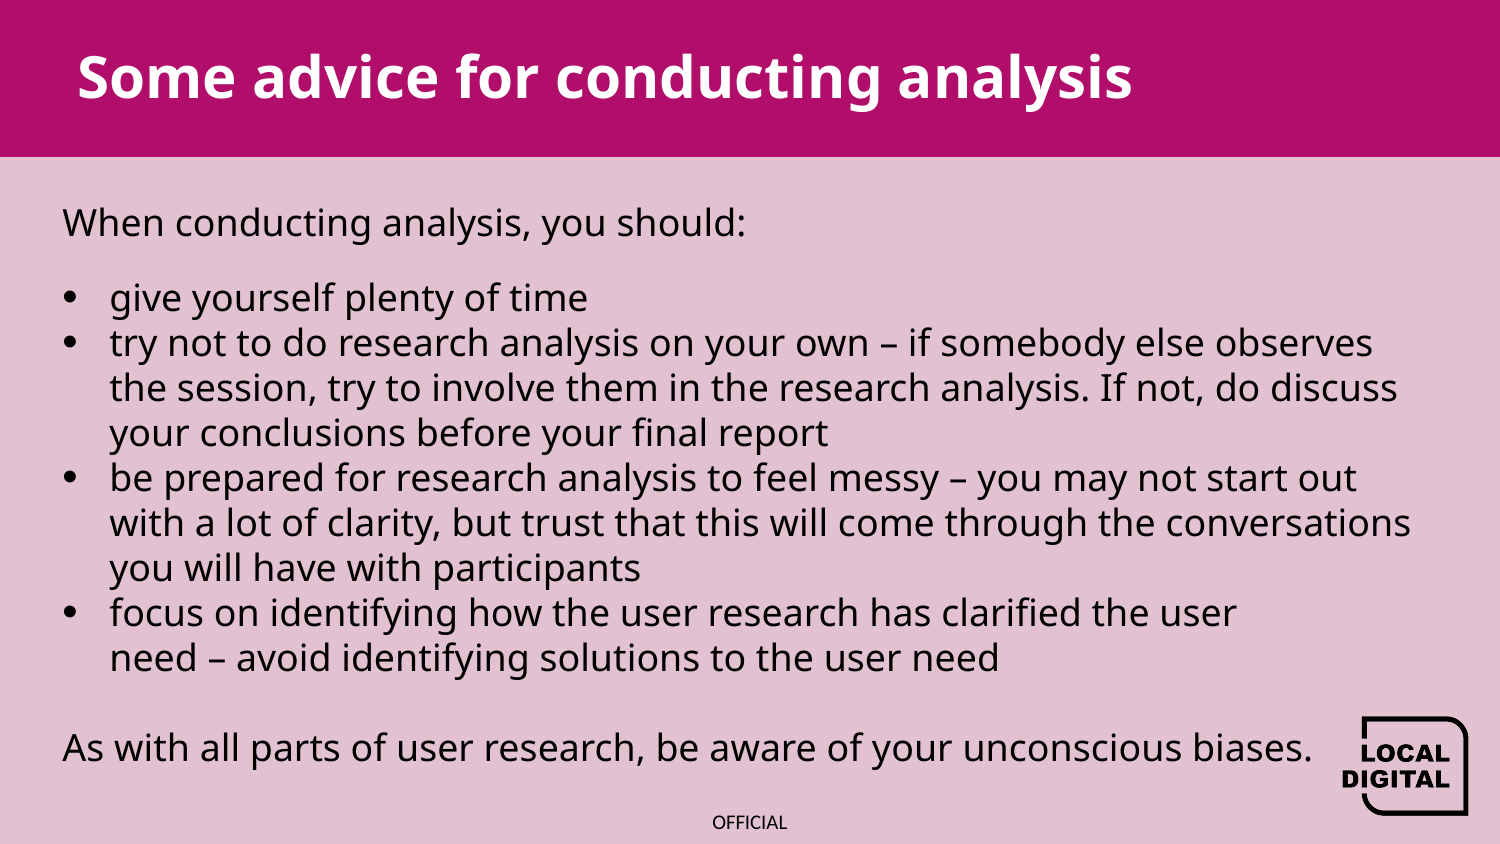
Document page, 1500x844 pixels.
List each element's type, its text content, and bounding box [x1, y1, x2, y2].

title Some advice for conducting analysis [62, 31, 1374, 126]
list When conducting analysis, you should: give yourself plenty of time try not to do research analysis on your own – if somebody else observes the session, try to involve them in the research analysis. If not, do discuss your conclusions before your final report be prepared for research analysis to feel messy – you may not start out with a lot of clarity, but trust that this will come through the conversations you will have with participants focus on identifying how the user research has clarified the user need – avoid identifying solutions to the user need As with all parts of user research, be aware of your unconscious biases. [62, 183, 1438, 813]
picture [1318, 697, 1493, 835]
